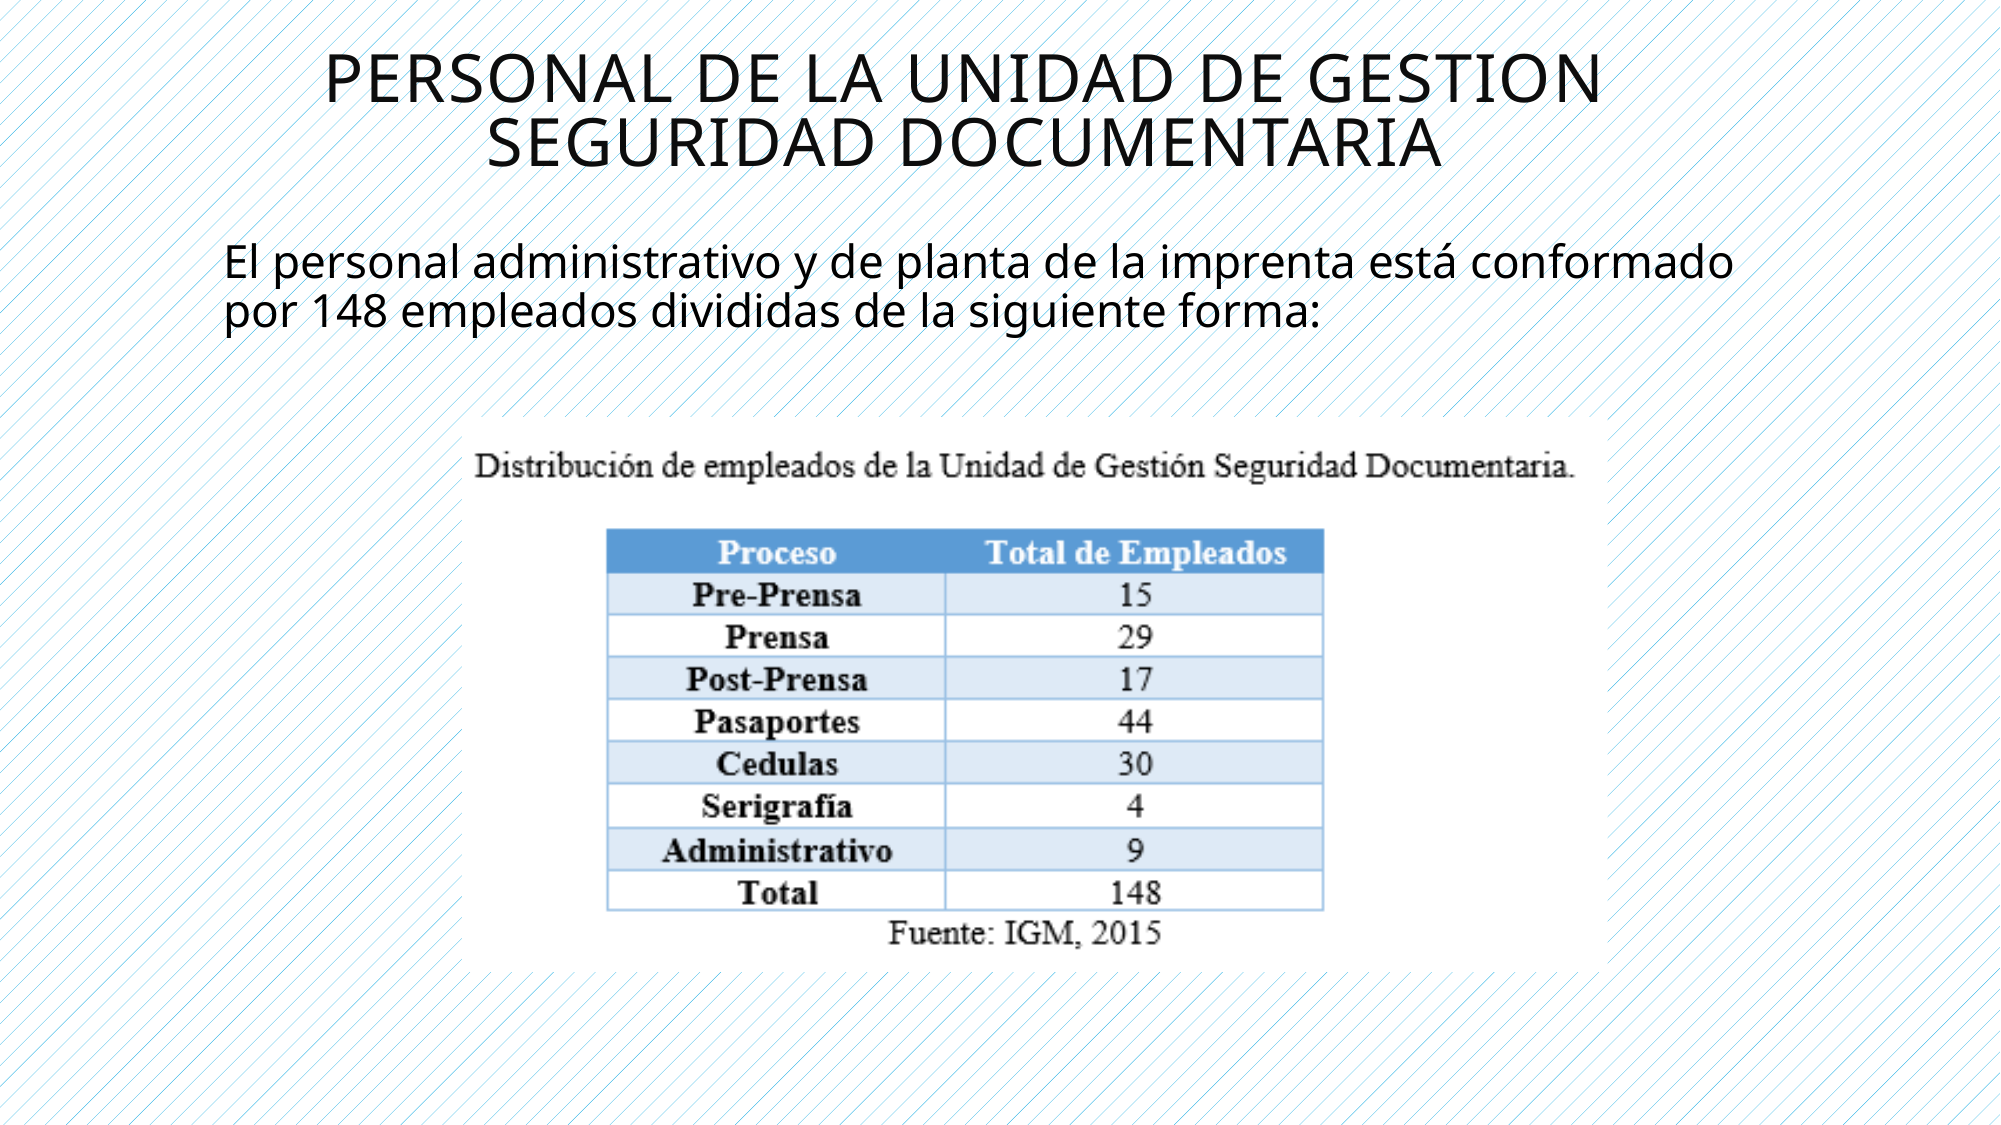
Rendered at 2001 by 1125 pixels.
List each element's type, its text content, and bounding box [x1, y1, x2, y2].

title PERSONAL DE LA UNIDAD DE GESTION SEGURIDAD DOCUMENTARIA [168, 96, 1763, 134]
list El personal administrativo y de planta de la imprenta está conformado por 148 empleados divididas de la siguiente forma: [200, 231, 1796, 352]
picture [461, 416, 1608, 973]
